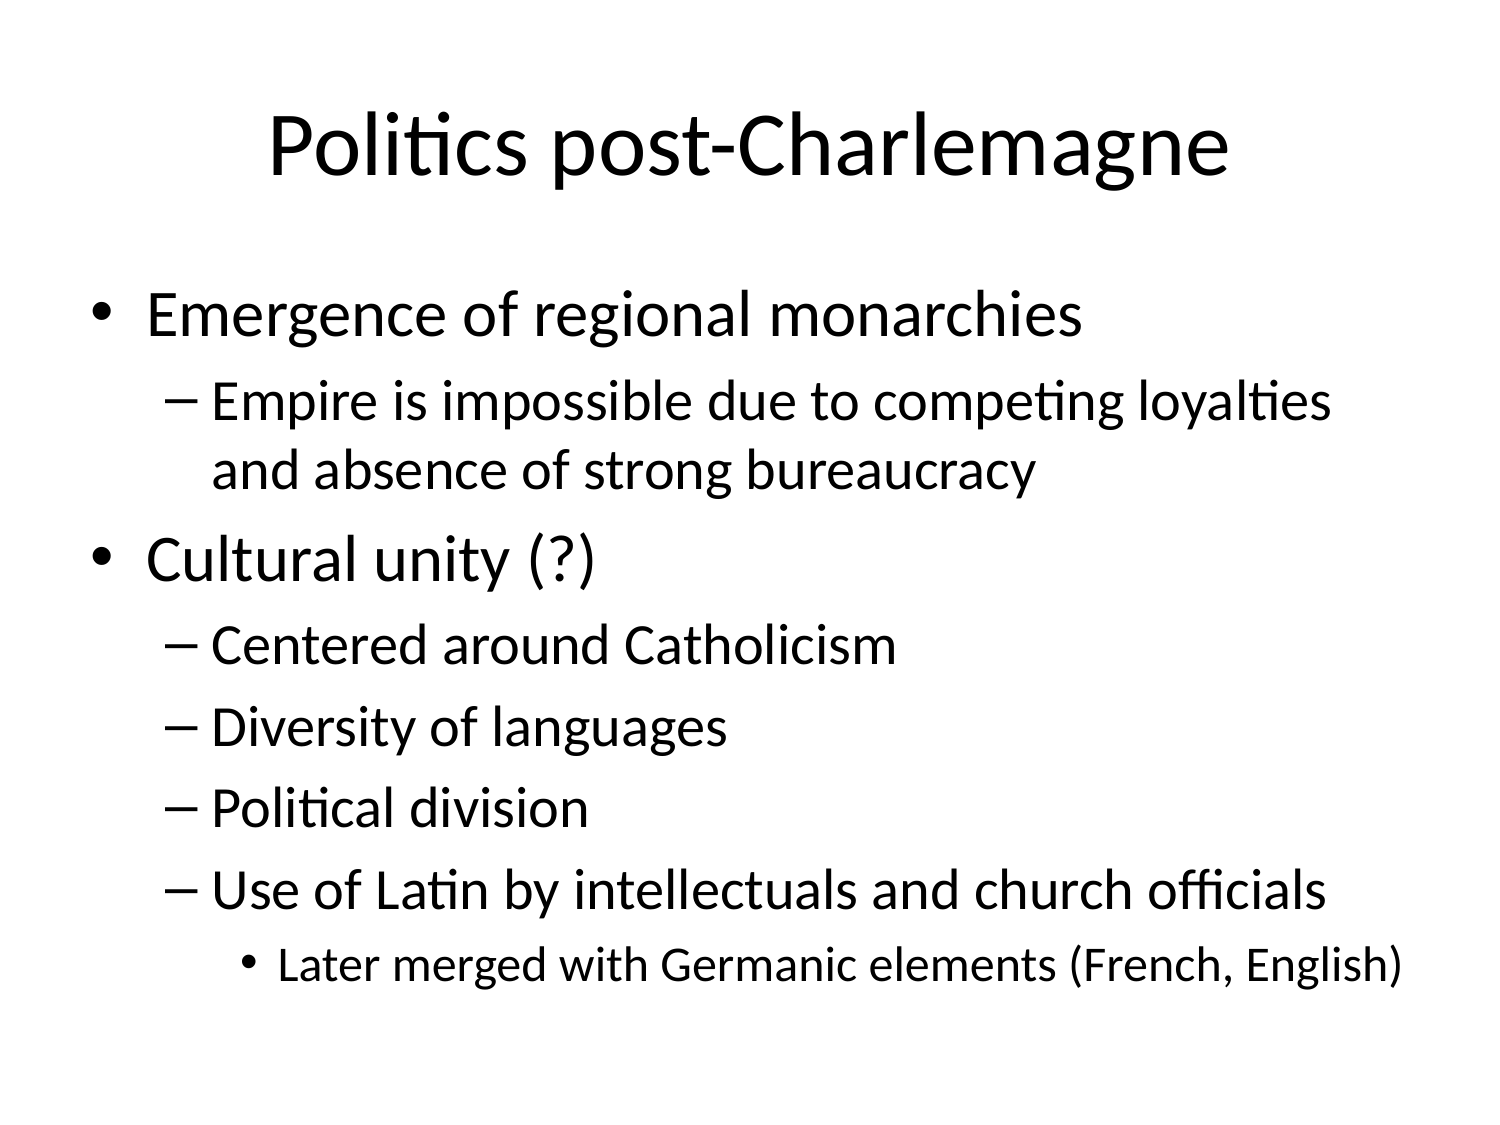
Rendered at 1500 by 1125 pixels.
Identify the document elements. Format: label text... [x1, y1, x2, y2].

title Politics post-Charlemagne [75, 45, 1425, 233]
list Emergence of regional monarchies Empire is impossible due to competing loyalties and absence of strong bureaucracy Cultural unity (?) Centered around Catholicism Diversity of languages Political division Use of Latin by intellectuals and church officials Later merged with Germanic elements (French, English) [75, 262, 1425, 1005]
